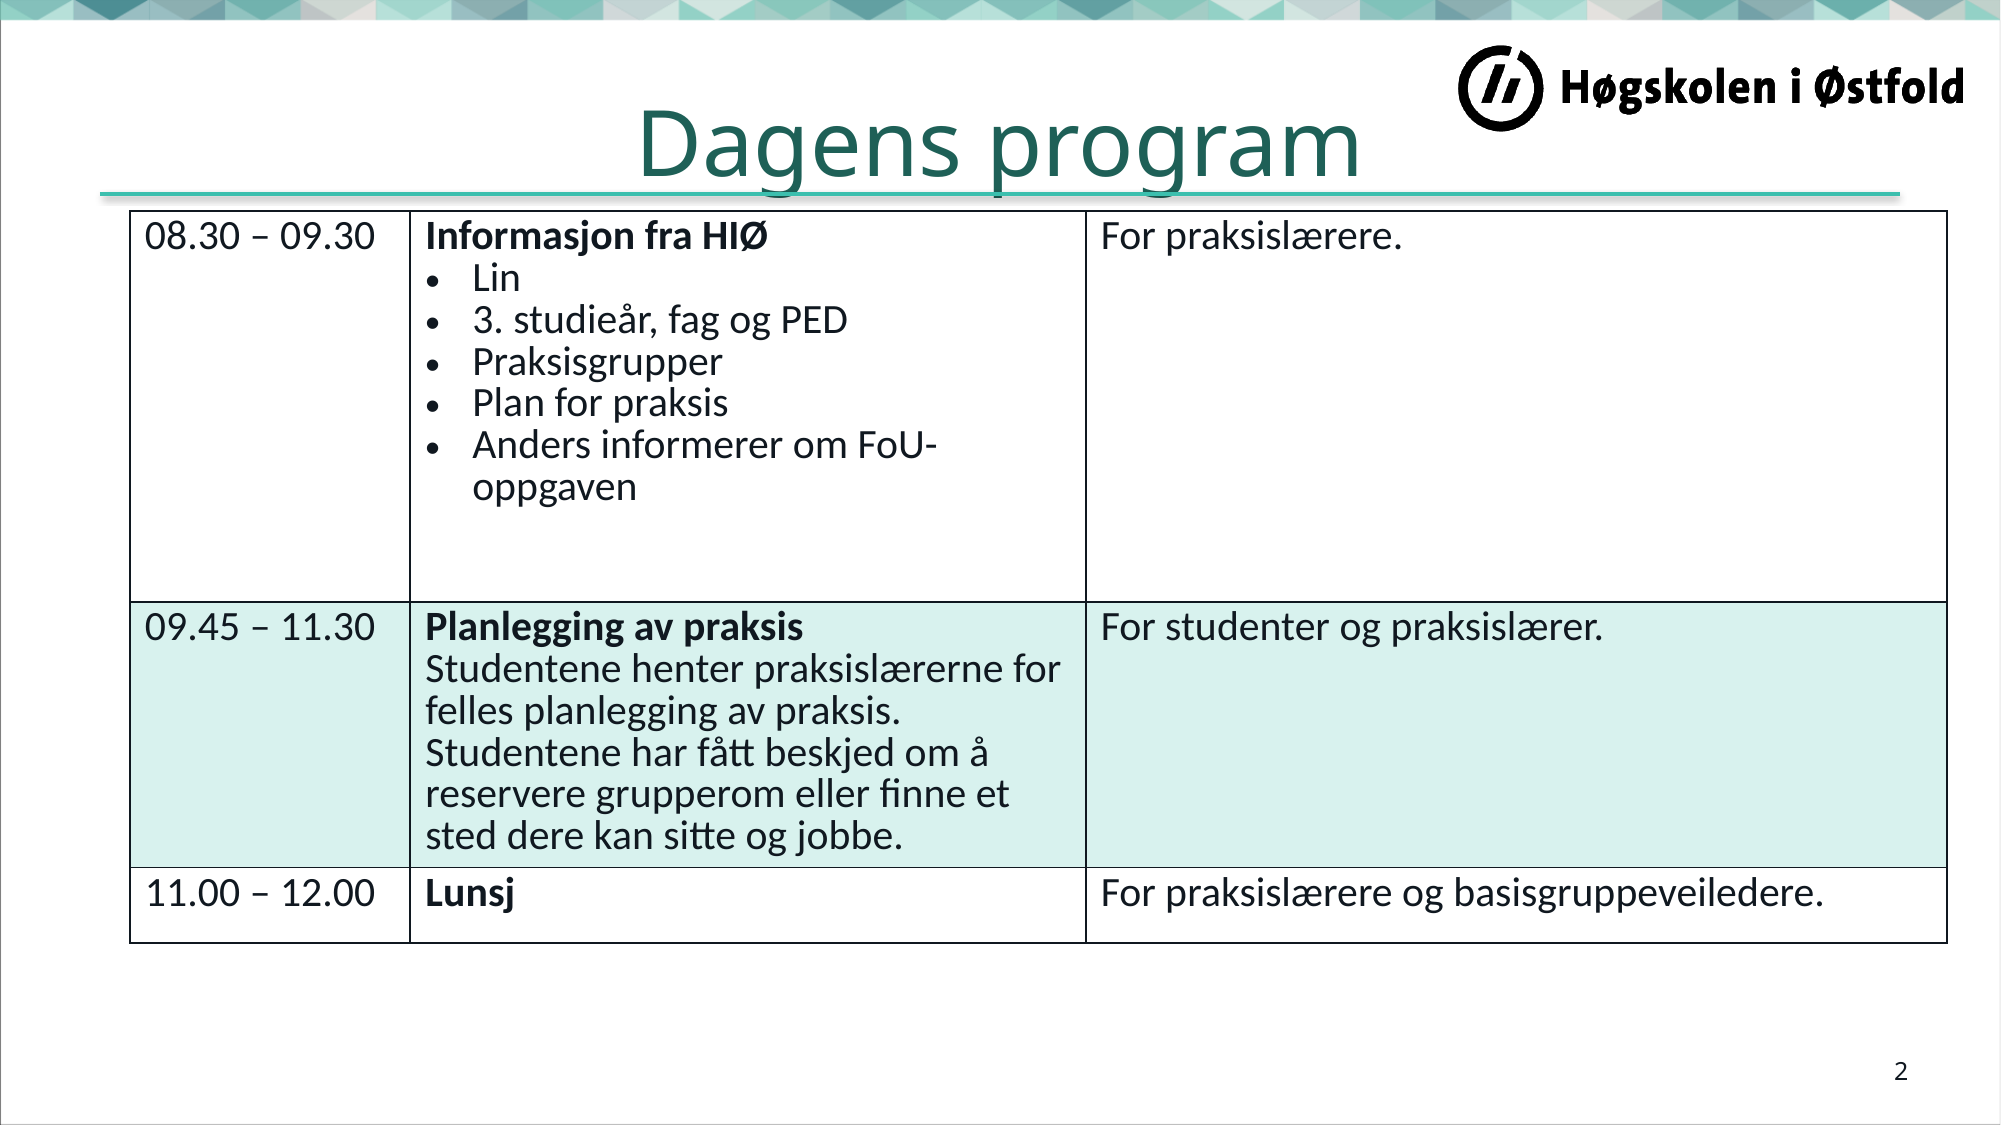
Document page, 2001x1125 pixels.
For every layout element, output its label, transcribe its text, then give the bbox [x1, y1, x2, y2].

table_cell For praksislærere og basisgruppeveiledere. [1087, 868, 1946, 942]
table_header For praksislærere. [1087, 212, 1946, 601]
table_cell Lunsj [411, 868, 1085, 942]
slide_number 2 [1833, 1042, 1924, 1103]
table_cell For studenter og praksislærer. [1087, 603, 1946, 867]
table_header Informasjon fra HIØ Lin 3. studieår, fag og PED Praksisgrupper Plan for praksis Anders informerer om FoU-oppgaven [411, 212, 1085, 601]
table_cell Planlegging av praksis Studentene henter praksislærerne for felles planlegging av praksis. Studentene har fått beskjed om å reservere grupperom eller finne et sted dere kan sitte og jobbe. [411, 603, 1085, 867]
title Dagens program [99, 89, 1900, 190]
picture [0, 0, 2001, 1125]
table_cell 09.45 – 11.30 [131, 603, 409, 867]
table_header 08.30 – 09.30 [131, 212, 409, 601]
table_cell 11.00 – 12.00 [131, 868, 409, 942]
